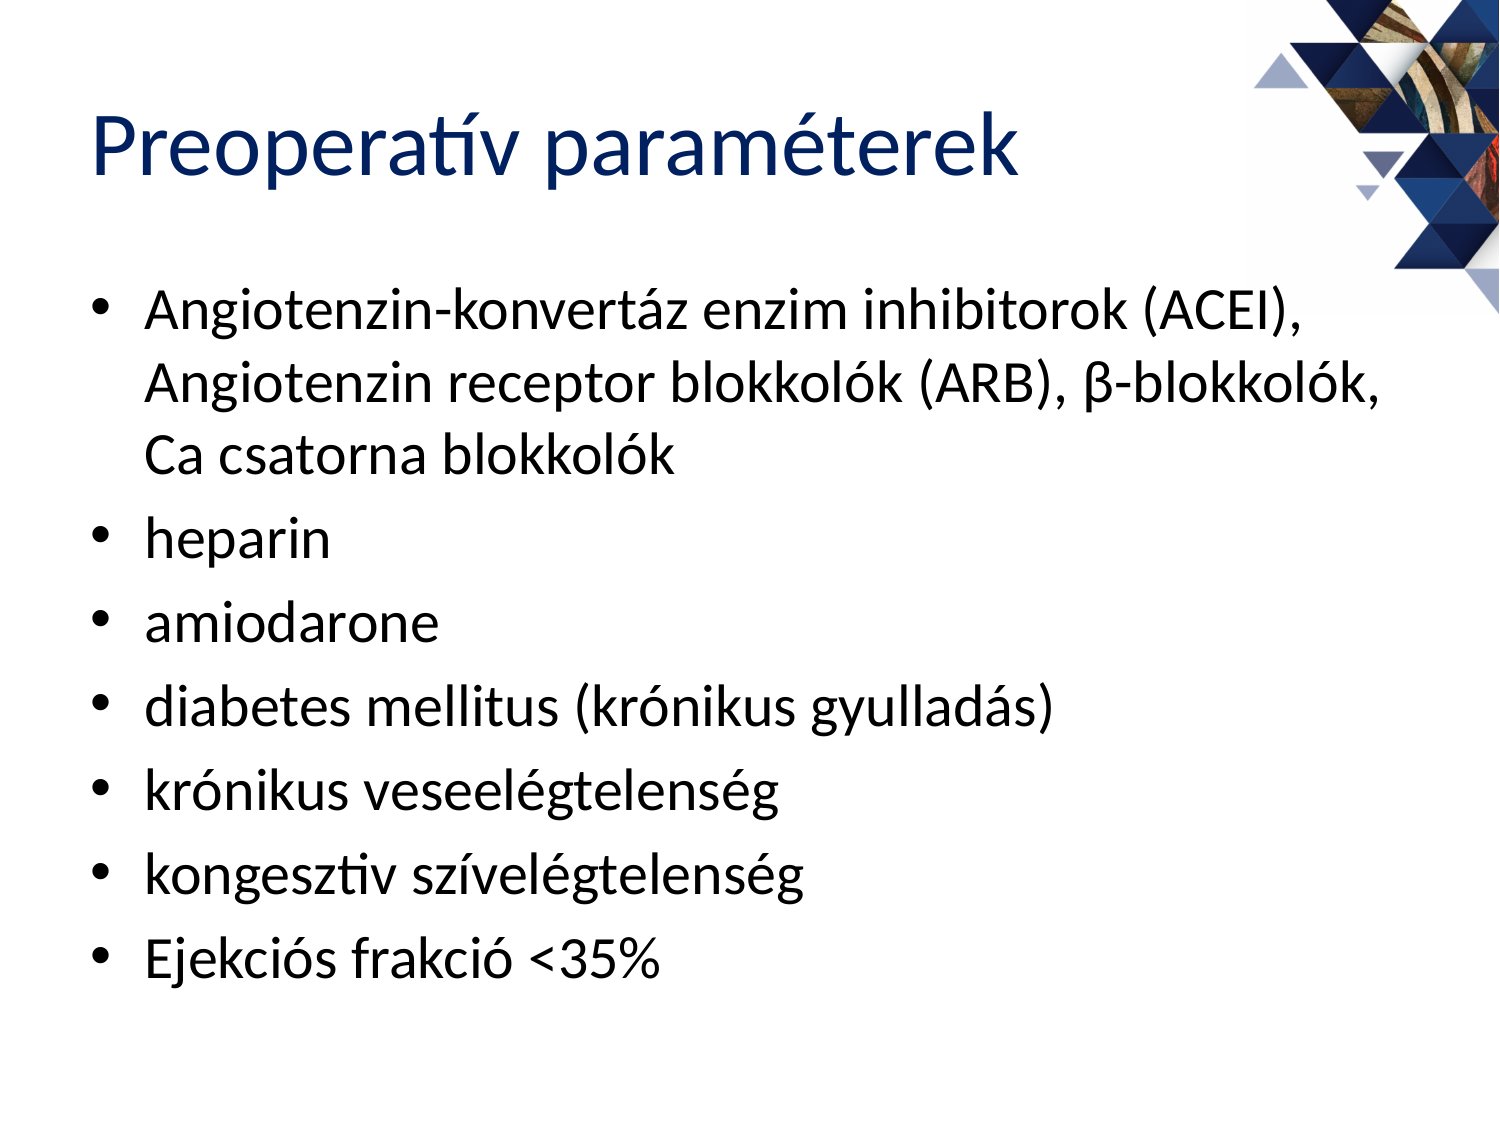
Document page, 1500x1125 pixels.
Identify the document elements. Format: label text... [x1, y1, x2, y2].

title Preoperatív paraméterek [75, 45, 1240, 233]
picture [1245, 0, 1500, 316]
list Angiotenzin-konvertáz enzim inhibitorok (ACEI), Angiotenzin receptor blokkolók (ARB), β-blokkolók, Ca csatorna blokkolók heparin amiodarone diabetes mellitus (krónikus gyulladás) krónikus veseelégtelenség kongesztiv szívelégtelenség Ejekciós frakció <35% [75, 262, 1425, 1005]
